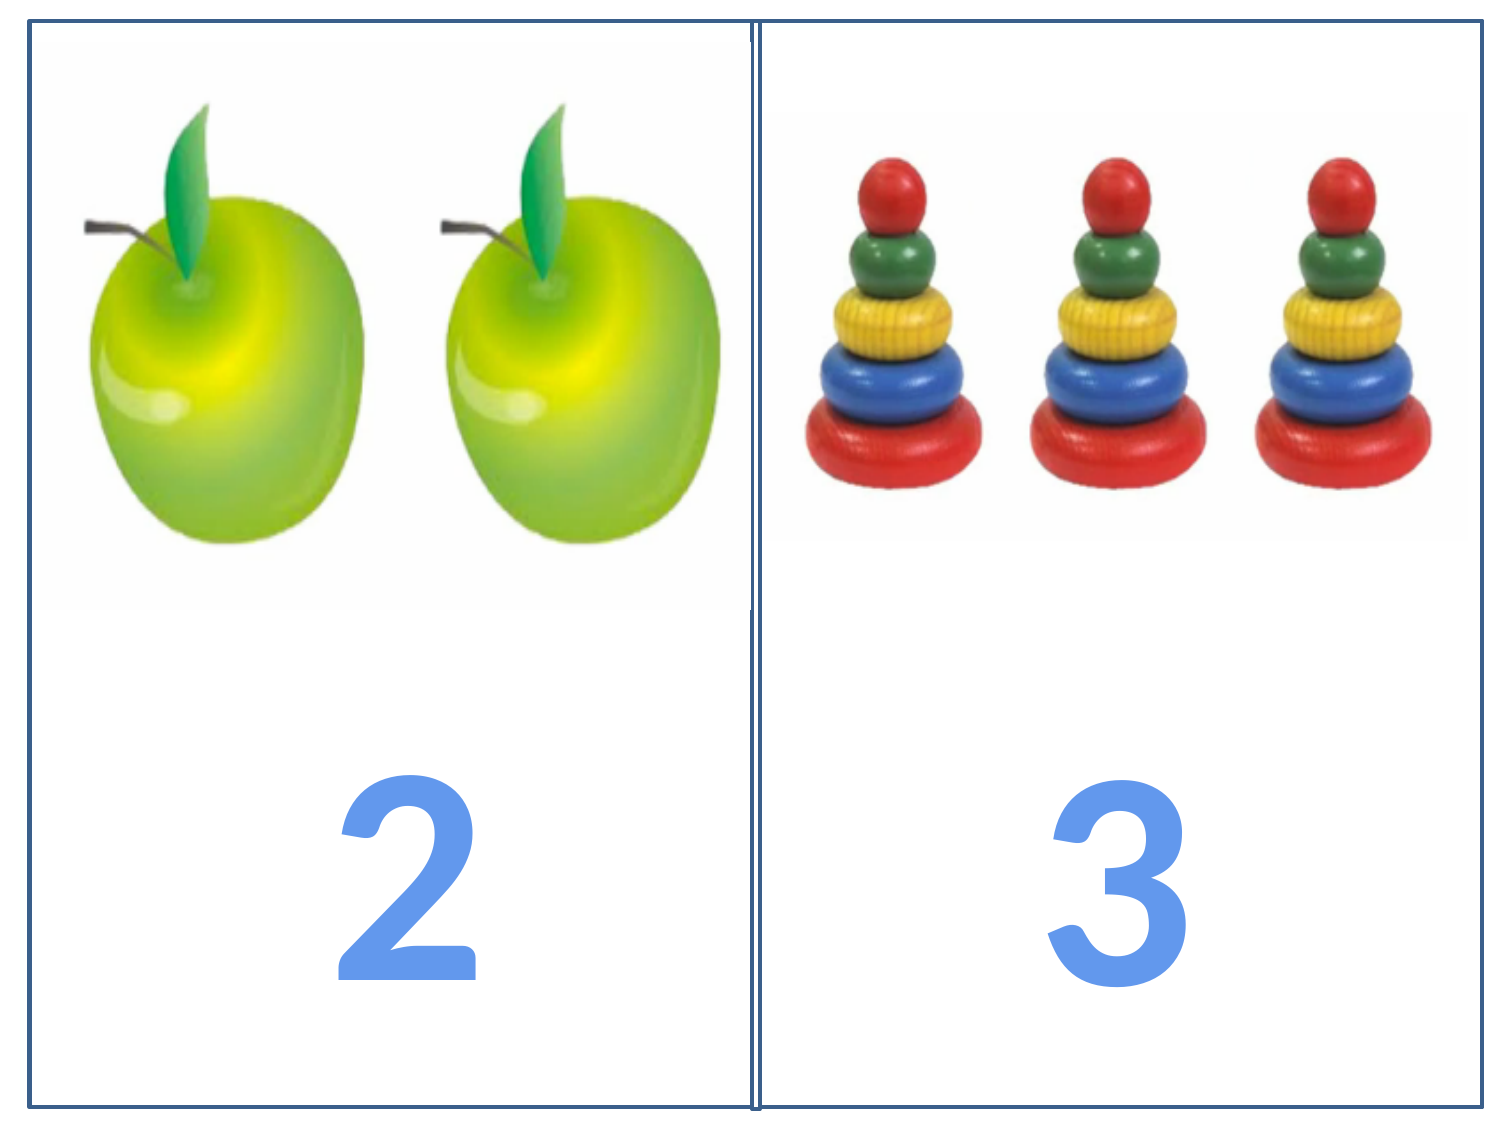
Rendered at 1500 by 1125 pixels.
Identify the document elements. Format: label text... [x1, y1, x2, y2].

picture [35, 42, 751, 610]
text_box [762, 19, 1484, 1109]
picture [764, 111, 1468, 541]
text_box [27, 19, 750, 1109]
text_box 2 [230, 659, 585, 1050]
text_box 3 [938, 665, 1294, 1056]
text_box [750, 19, 762, 1111]
